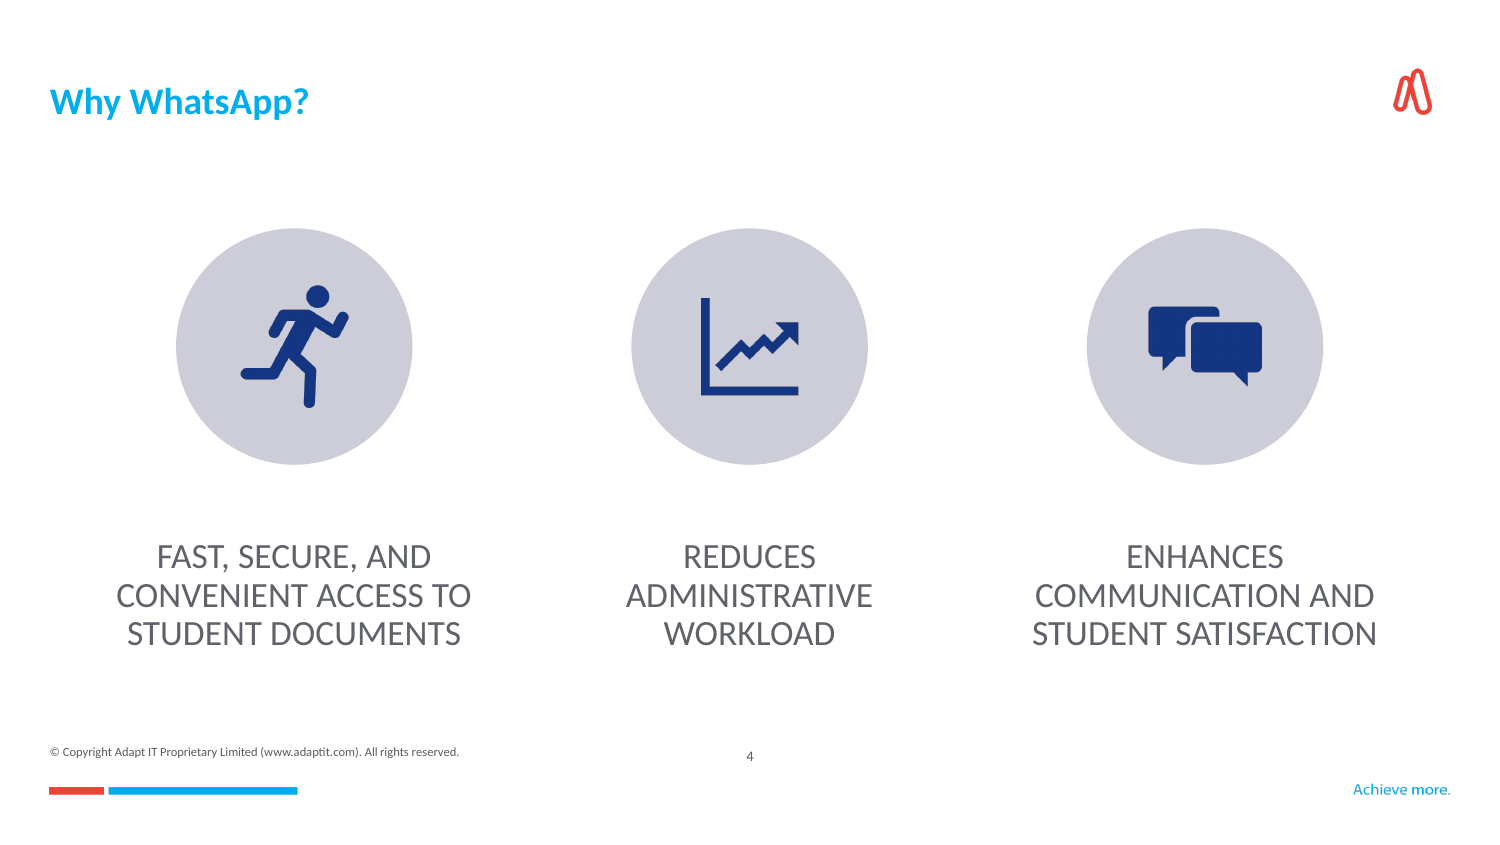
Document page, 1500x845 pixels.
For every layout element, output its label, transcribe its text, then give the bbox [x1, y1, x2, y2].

picture [1374, 783, 1450, 795]
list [49, 226, 1450, 658]
picture [49, 783, 1371, 795]
title Why WhatsApp? [49, 59, 1450, 139]
